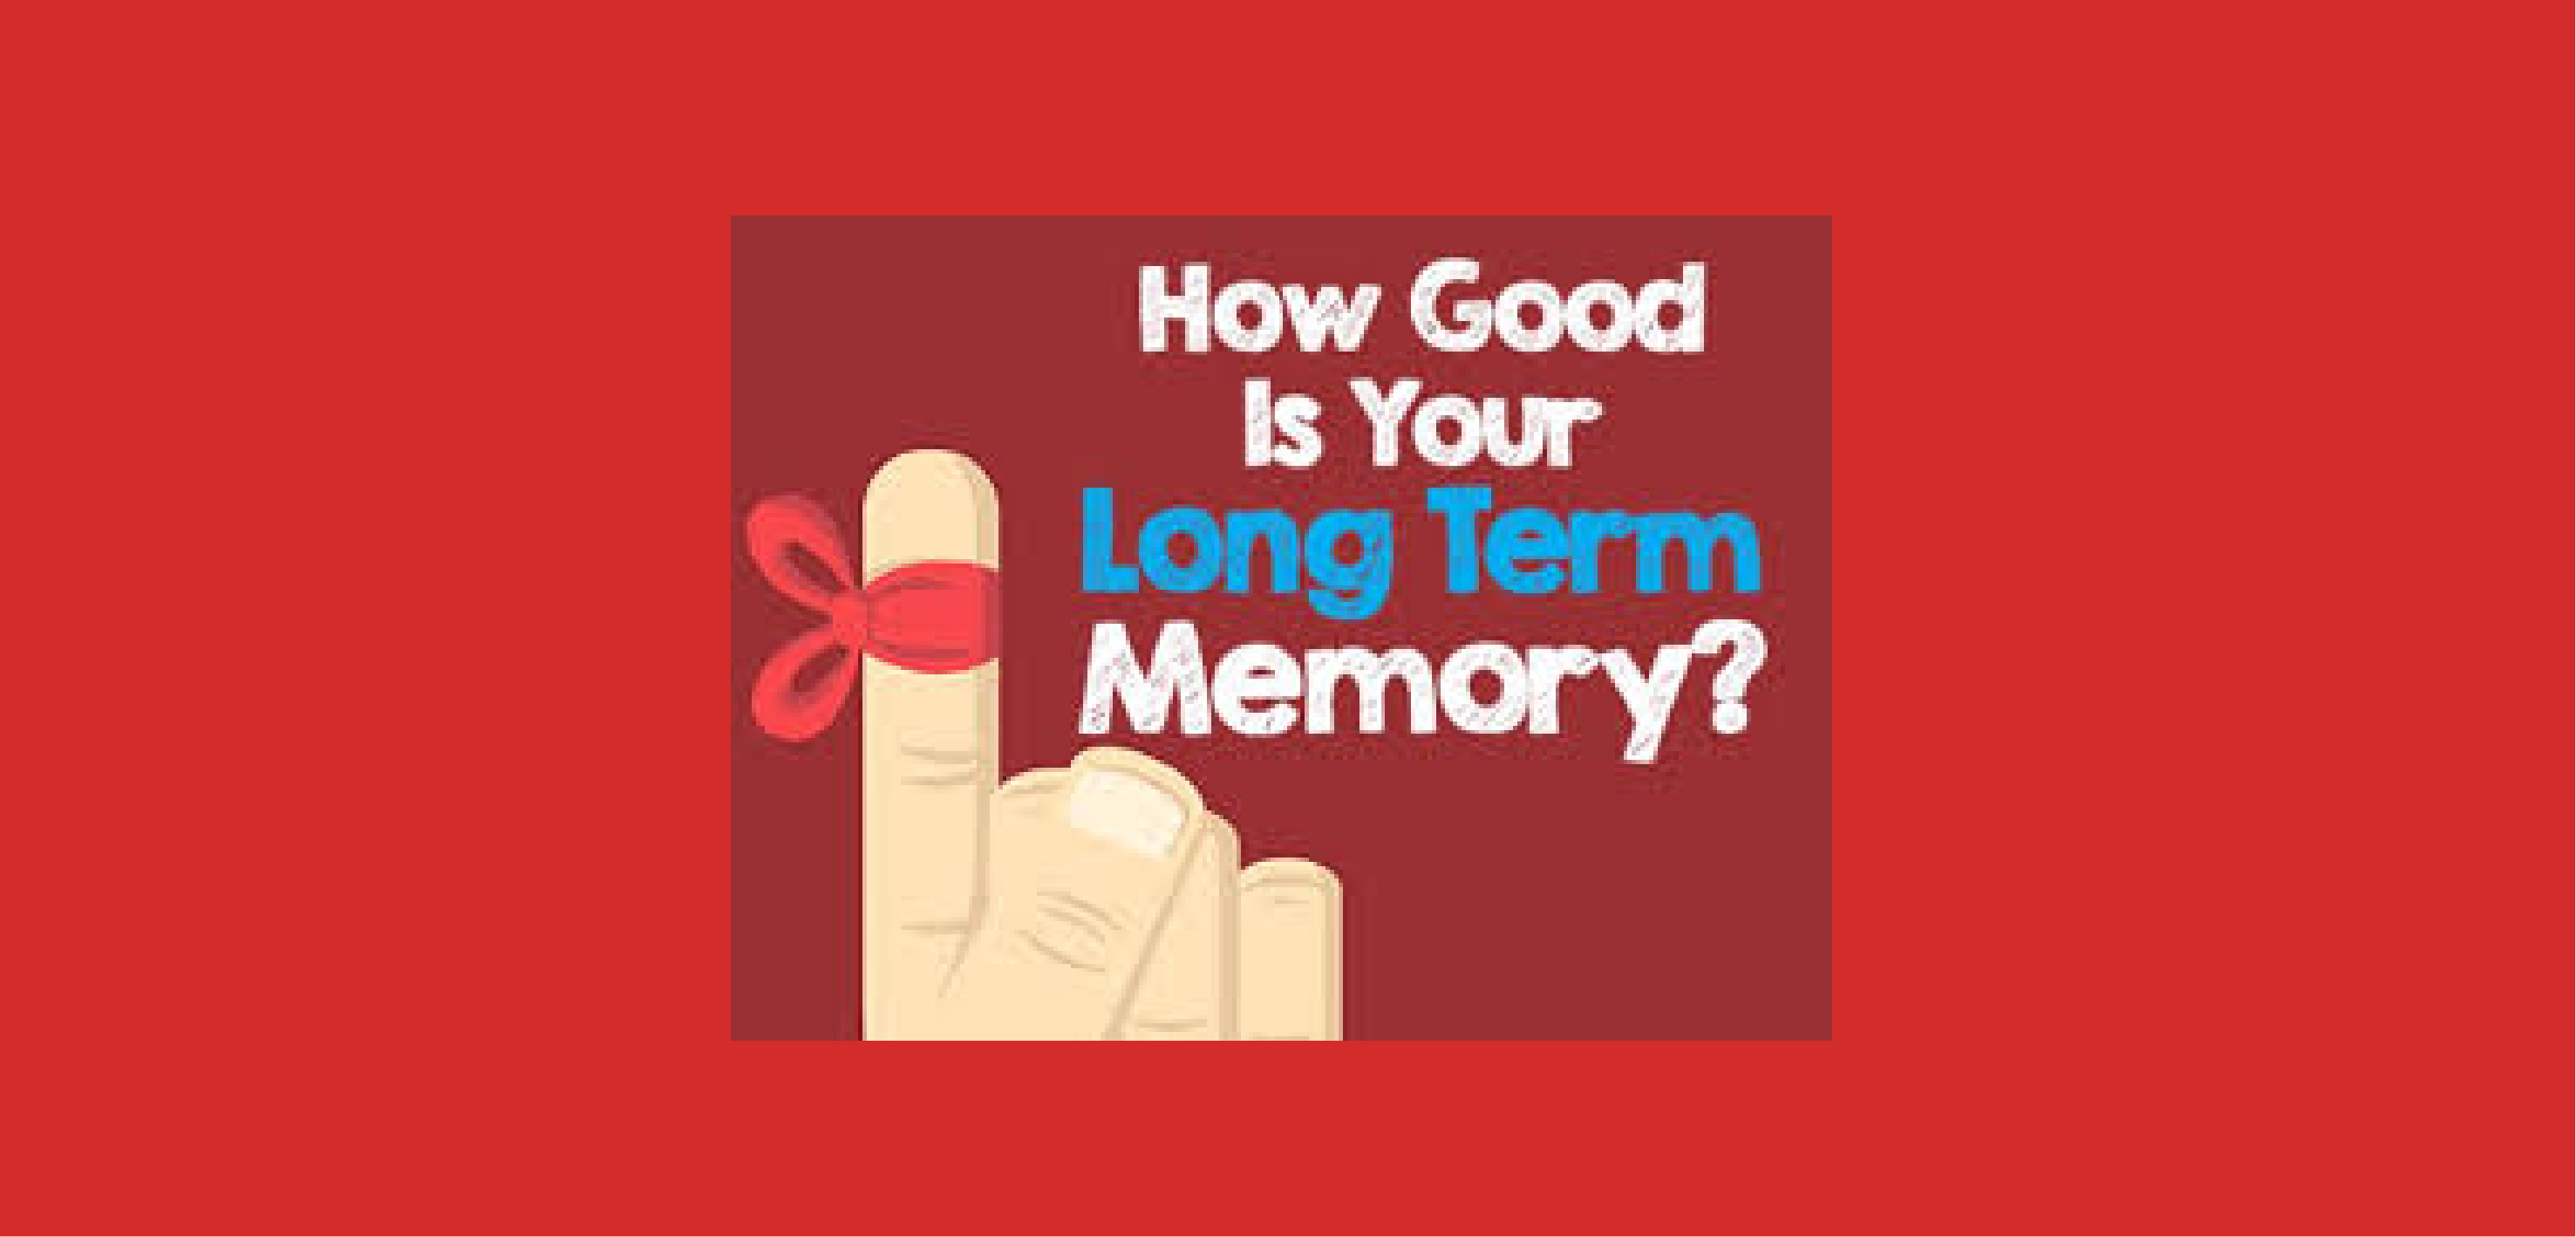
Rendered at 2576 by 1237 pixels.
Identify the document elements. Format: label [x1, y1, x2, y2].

list [731, 215, 1832, 1042]
